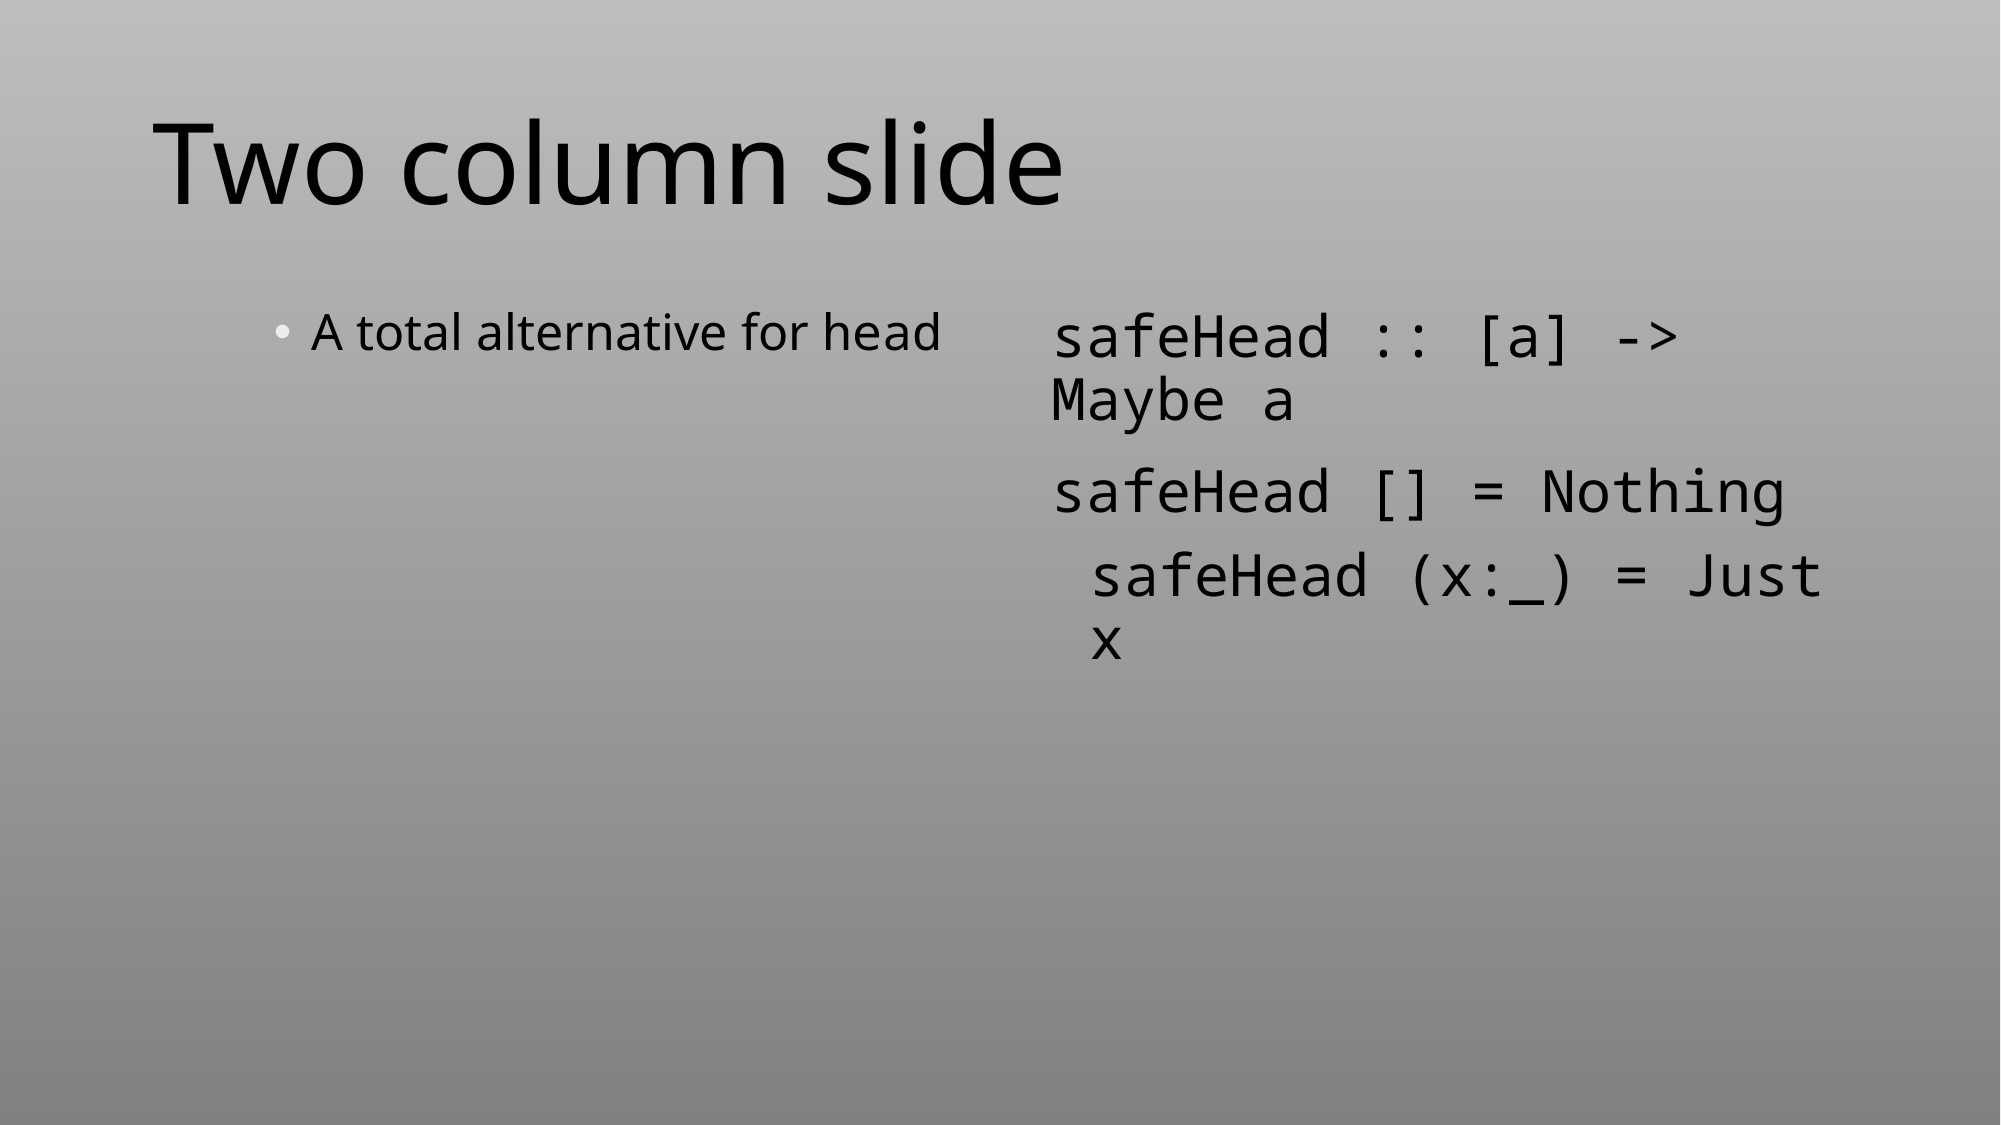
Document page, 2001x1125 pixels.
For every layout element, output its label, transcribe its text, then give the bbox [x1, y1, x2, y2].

list safeHead :: [a] -> Maybe a safeHead [] = Nothing safeHead (x:_) = Just x [1036, 299, 1863, 1014]
list A total alternative for head [183, 299, 1009, 1014]
title Two column slide [137, 59, 1863, 278]
picture [0, 0, 2001, 1125]
